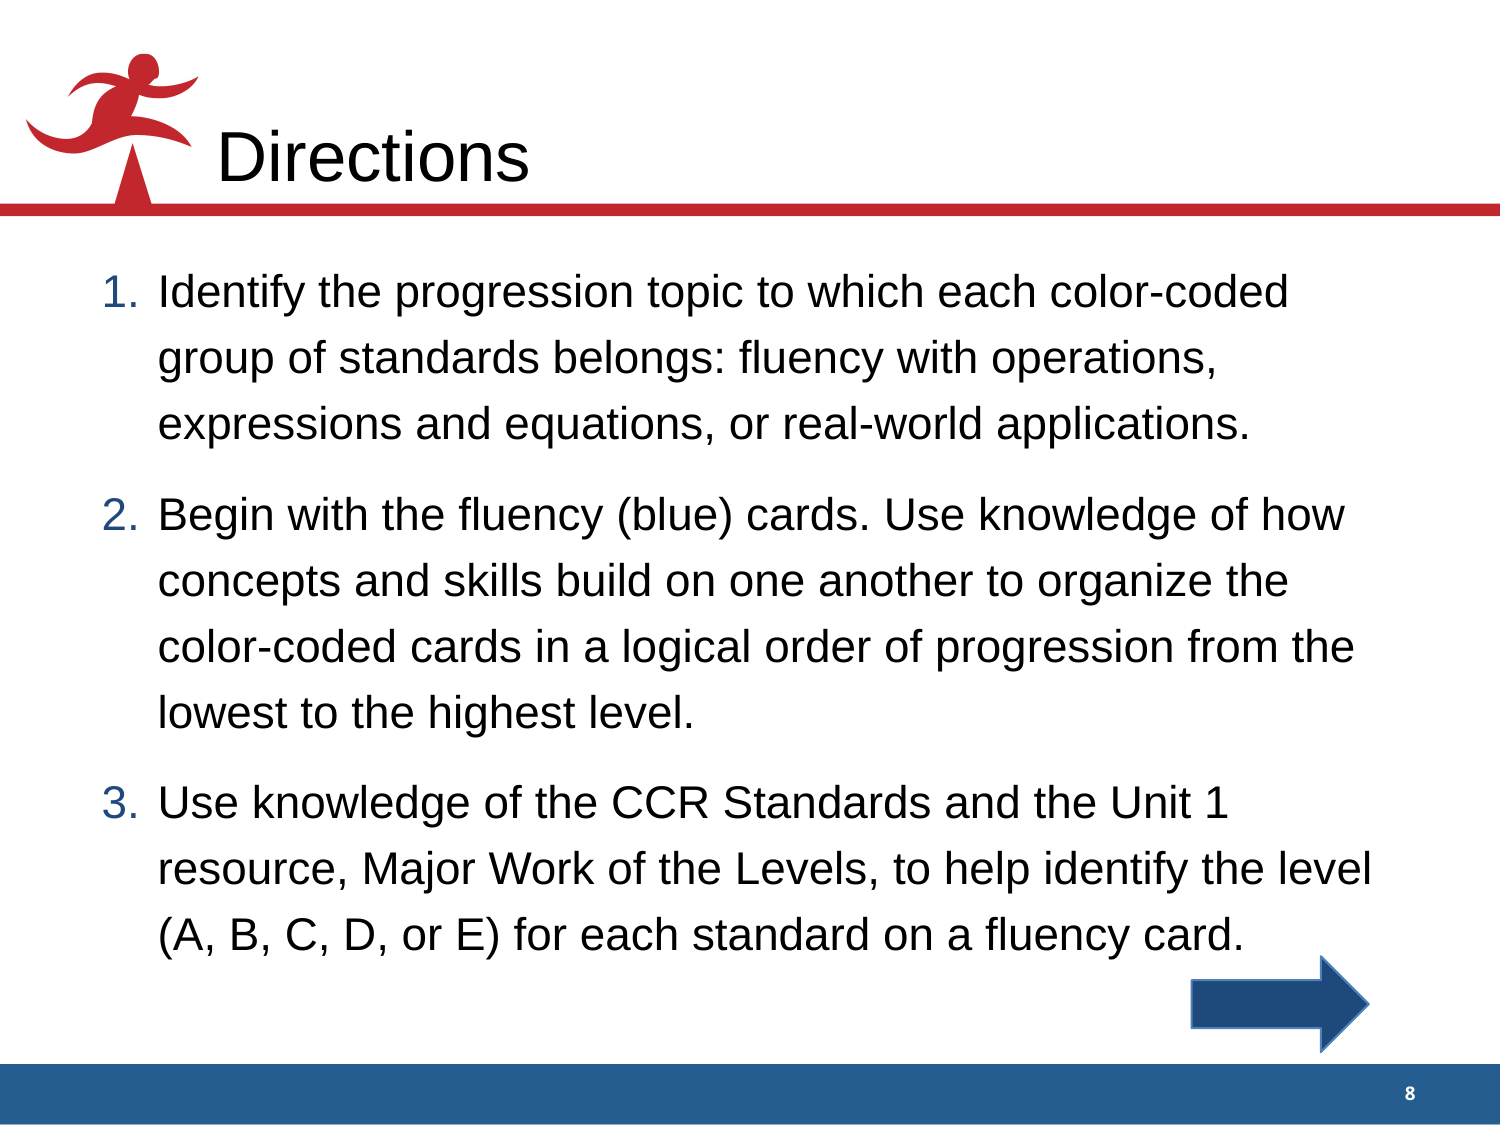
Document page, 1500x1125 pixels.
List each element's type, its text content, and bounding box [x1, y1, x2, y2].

title Directions [202, 8, 1500, 205]
list Identify the progression topic to which each color-coded group of standards belongs: fluency with operations, expressions and equations, or real-world applications. Begin with the fluency (blue) cards. Use knowledge of how concepts and skills build on one another to organize the color-coded cards in a logical order of progression from the lowest to the highest level. Use knowledge of the CCR Standards and the Unit 1 resource, Major Work of the Levels, to help identify the level (A, B, C, D, or E) for each standard on a fluency card. [67, 243, 1425, 975]
picture [0, 0, 1500, 1125]
text_box [1191, 956, 1369, 1053]
